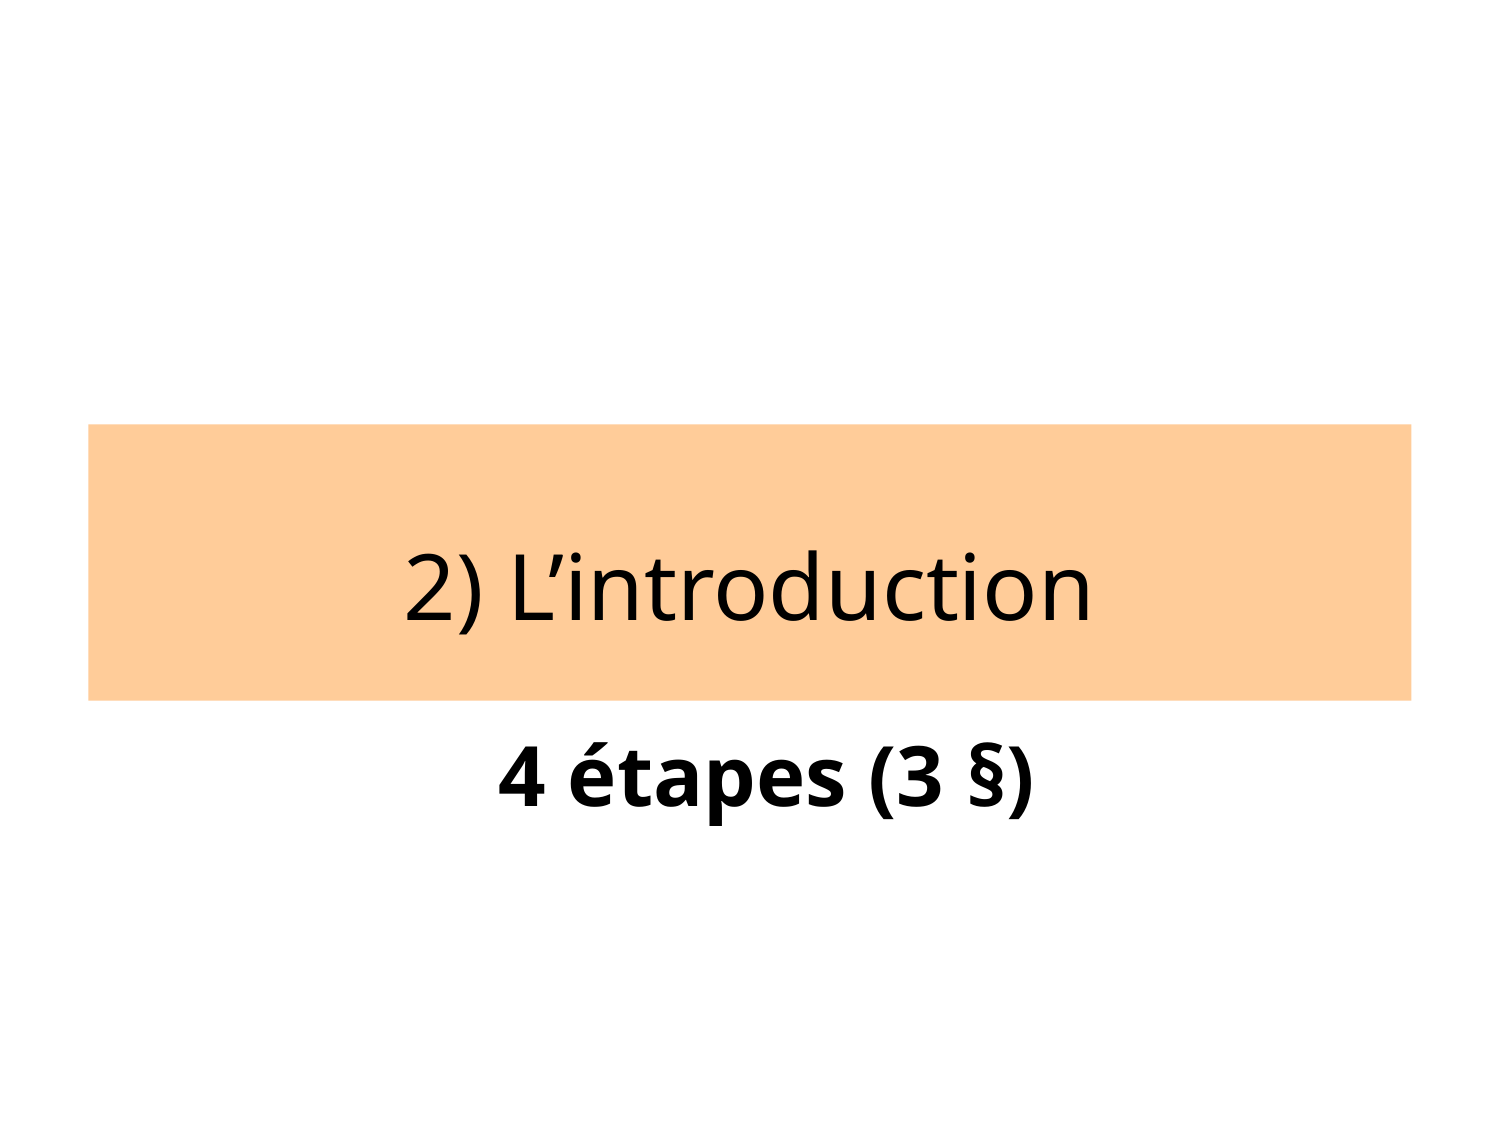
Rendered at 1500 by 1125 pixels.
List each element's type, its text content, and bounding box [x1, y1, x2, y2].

text_box 4 étapes (3 §) [242, 715, 1292, 1004]
text_box 2) L’introduction [88, 424, 1412, 701]
